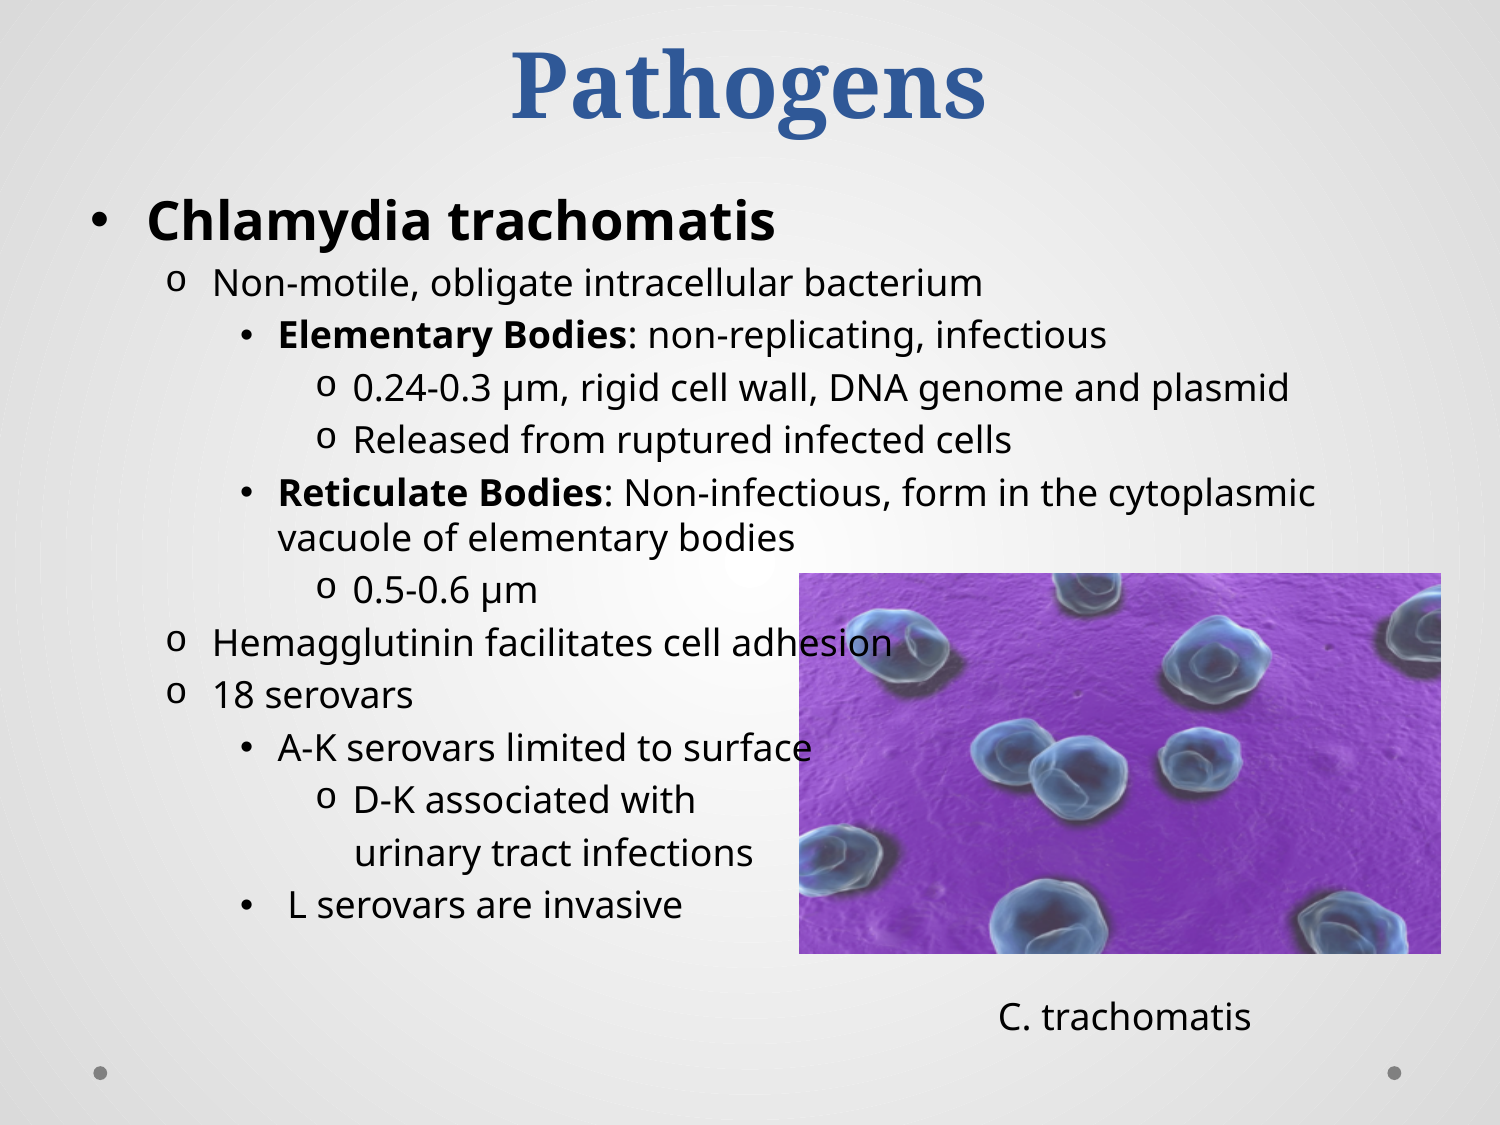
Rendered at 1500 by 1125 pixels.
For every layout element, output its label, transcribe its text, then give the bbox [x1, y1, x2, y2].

picture [799, 573, 1441, 954]
title Common Bacterial Pathogens [75, 0, 1425, 145]
list Chlamydia trachomatis Non-motile, obligate intracellular bacterium Elementary Bodies: non-replicating, infectious 0.24-0.3 μm, rigid cell wall, DNA genome and plasmid Released from ruptured infected cells Reticulate Bodies: Non-infectious, form in the cytoplasmic vacuole of elementary bodies 0.5-0.6 μm Hemagglutinin facilitates cell adhesion 18 serovars A-K serovars limited to surface D-K associated with urinary tract infections L serovars are invasive [75, 178, 1425, 954]
text_box C. trachomatis [983, 985, 1267, 1046]
